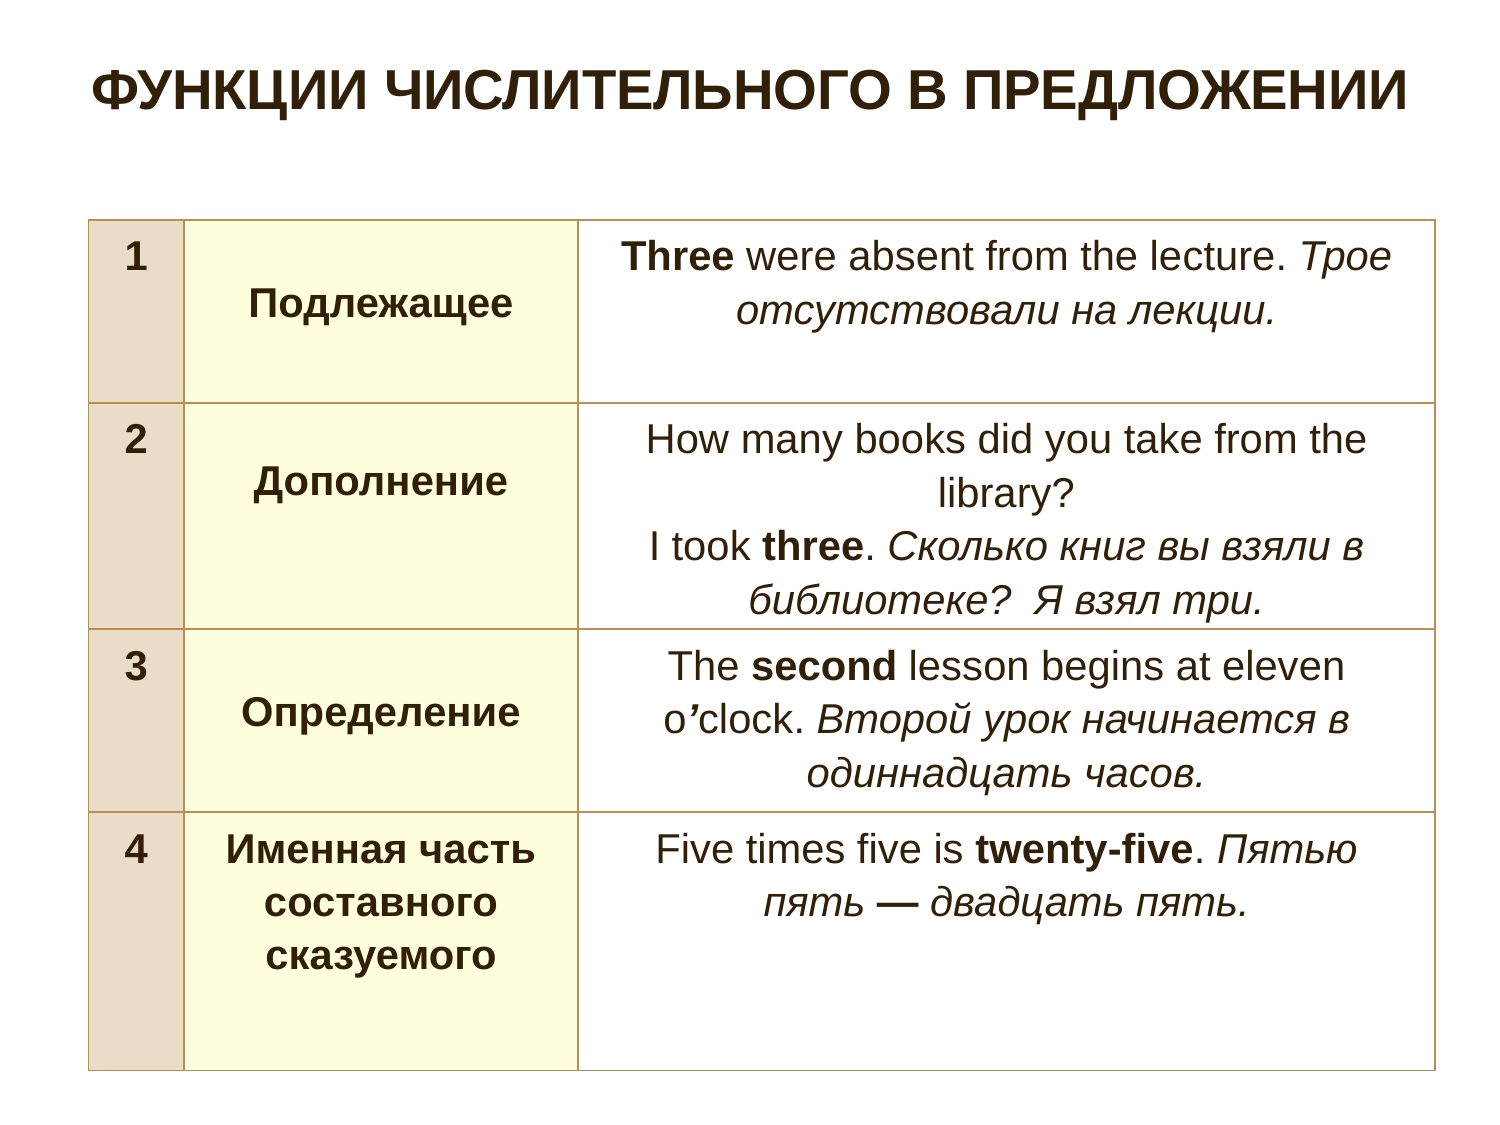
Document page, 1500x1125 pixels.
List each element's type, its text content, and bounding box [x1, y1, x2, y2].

table_cell Дополнение [185, 404, 577, 628]
table_header Подлежащее [185, 221, 577, 402]
table_header Three were absent from the leсture. Трое отсутствовали на лекции. [579, 221, 1434, 402]
table_cell Именная часть составного сказуемого [185, 813, 577, 1070]
table_cell The second lesson begins at eleven o’clock. Второй урок начинается в одиннадцать часов. [579, 630, 1434, 811]
table_cell Five times five is twenty-five. Пятью пять — двадцать пять. [579, 813, 1434, 1070]
table_cell Определение [185, 630, 577, 811]
table_cell 4 [89, 813, 183, 1070]
table_cell How many books did you take from the library? I took three. Сколько книг вы взяли в библиотеке? Я взял три. [579, 404, 1434, 628]
table_cell 2 [89, 404, 183, 628]
table_header 1 [89, 221, 183, 402]
text_box [0, 0, 1500, 75]
table_cell 3 [89, 630, 183, 811]
title ФУНКЦИИ ЧИСЛИТЕЛЬНОГО В ПРЕДЛОЖЕНИИ [75, 75, 1425, 233]
